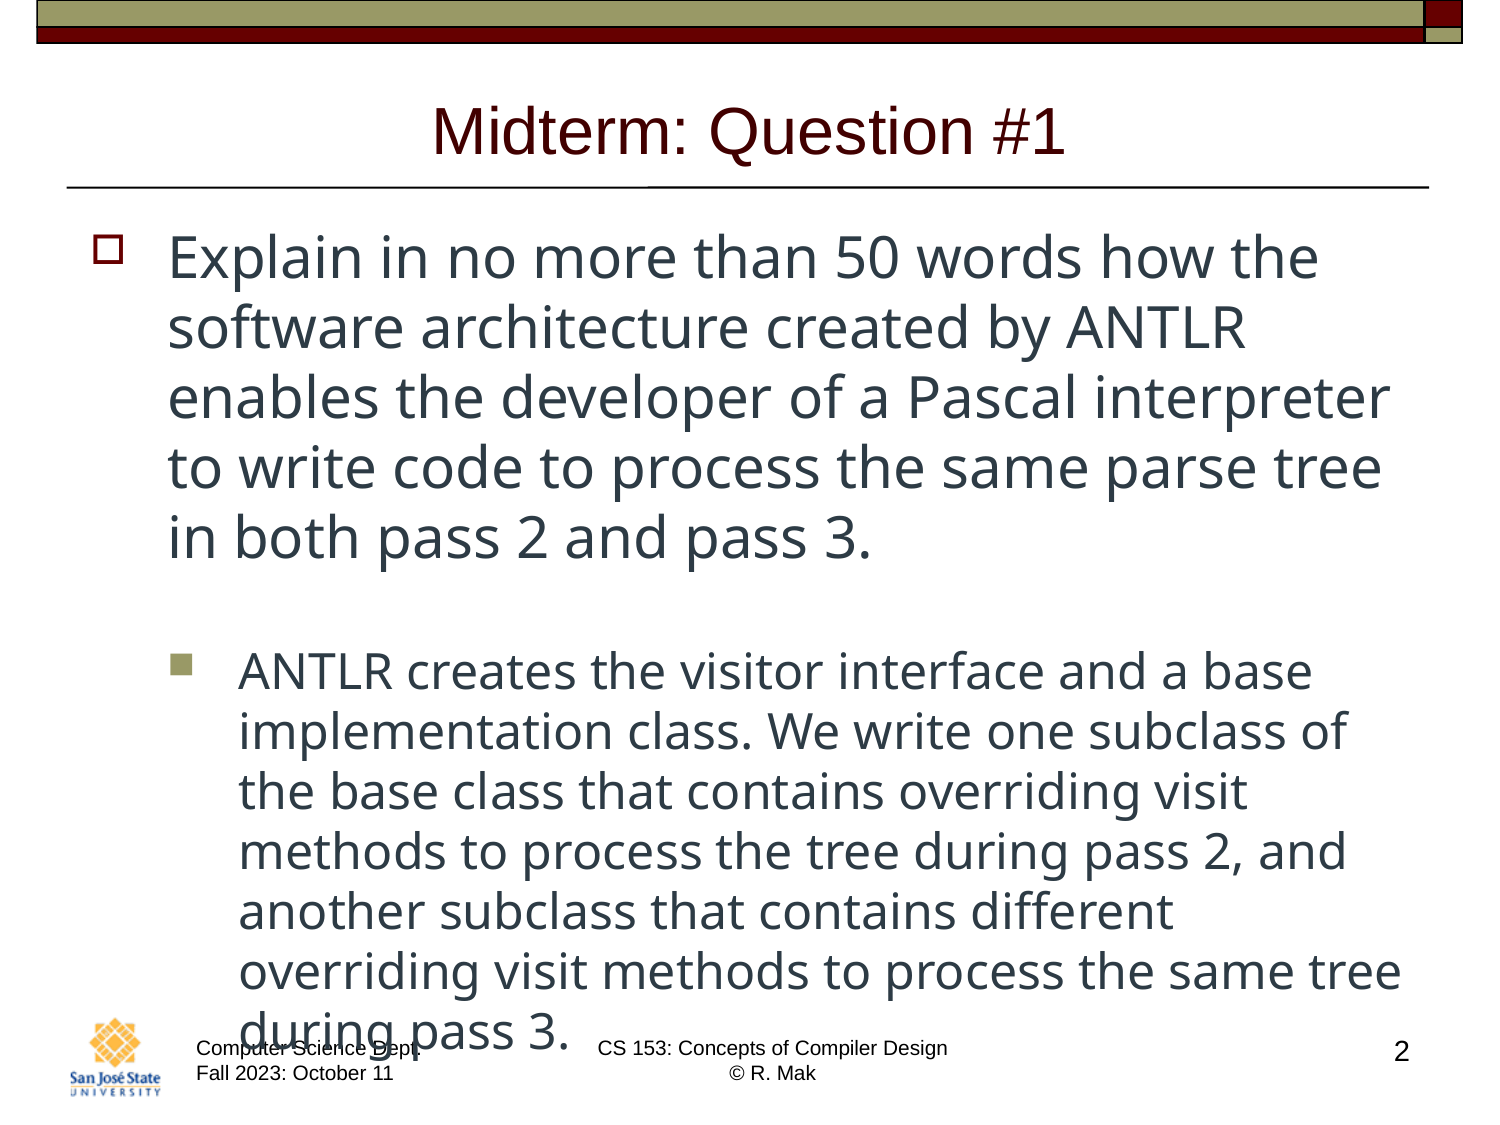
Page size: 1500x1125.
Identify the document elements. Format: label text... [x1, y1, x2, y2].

title Midterm: Question #1 [75, 67, 1425, 175]
list Explain in no more than 50 words how the software architecture created by ANTLR enables the developer of a Pascal interpreter to write code to process the same parse tree in both pass 2 and pass 3. ANTLR creates the visitor interface and a base implementation class. We write one subclass of the base class that contains overriding visit methods to process the tree during pass 2, and another subclass that contains different overriding visit methods to process the same tree during pass 3. [75, 212, 1425, 1006]
slide_number 2 [1320, 1025, 1425, 1100]
picture [60, 1012, 166, 1112]
